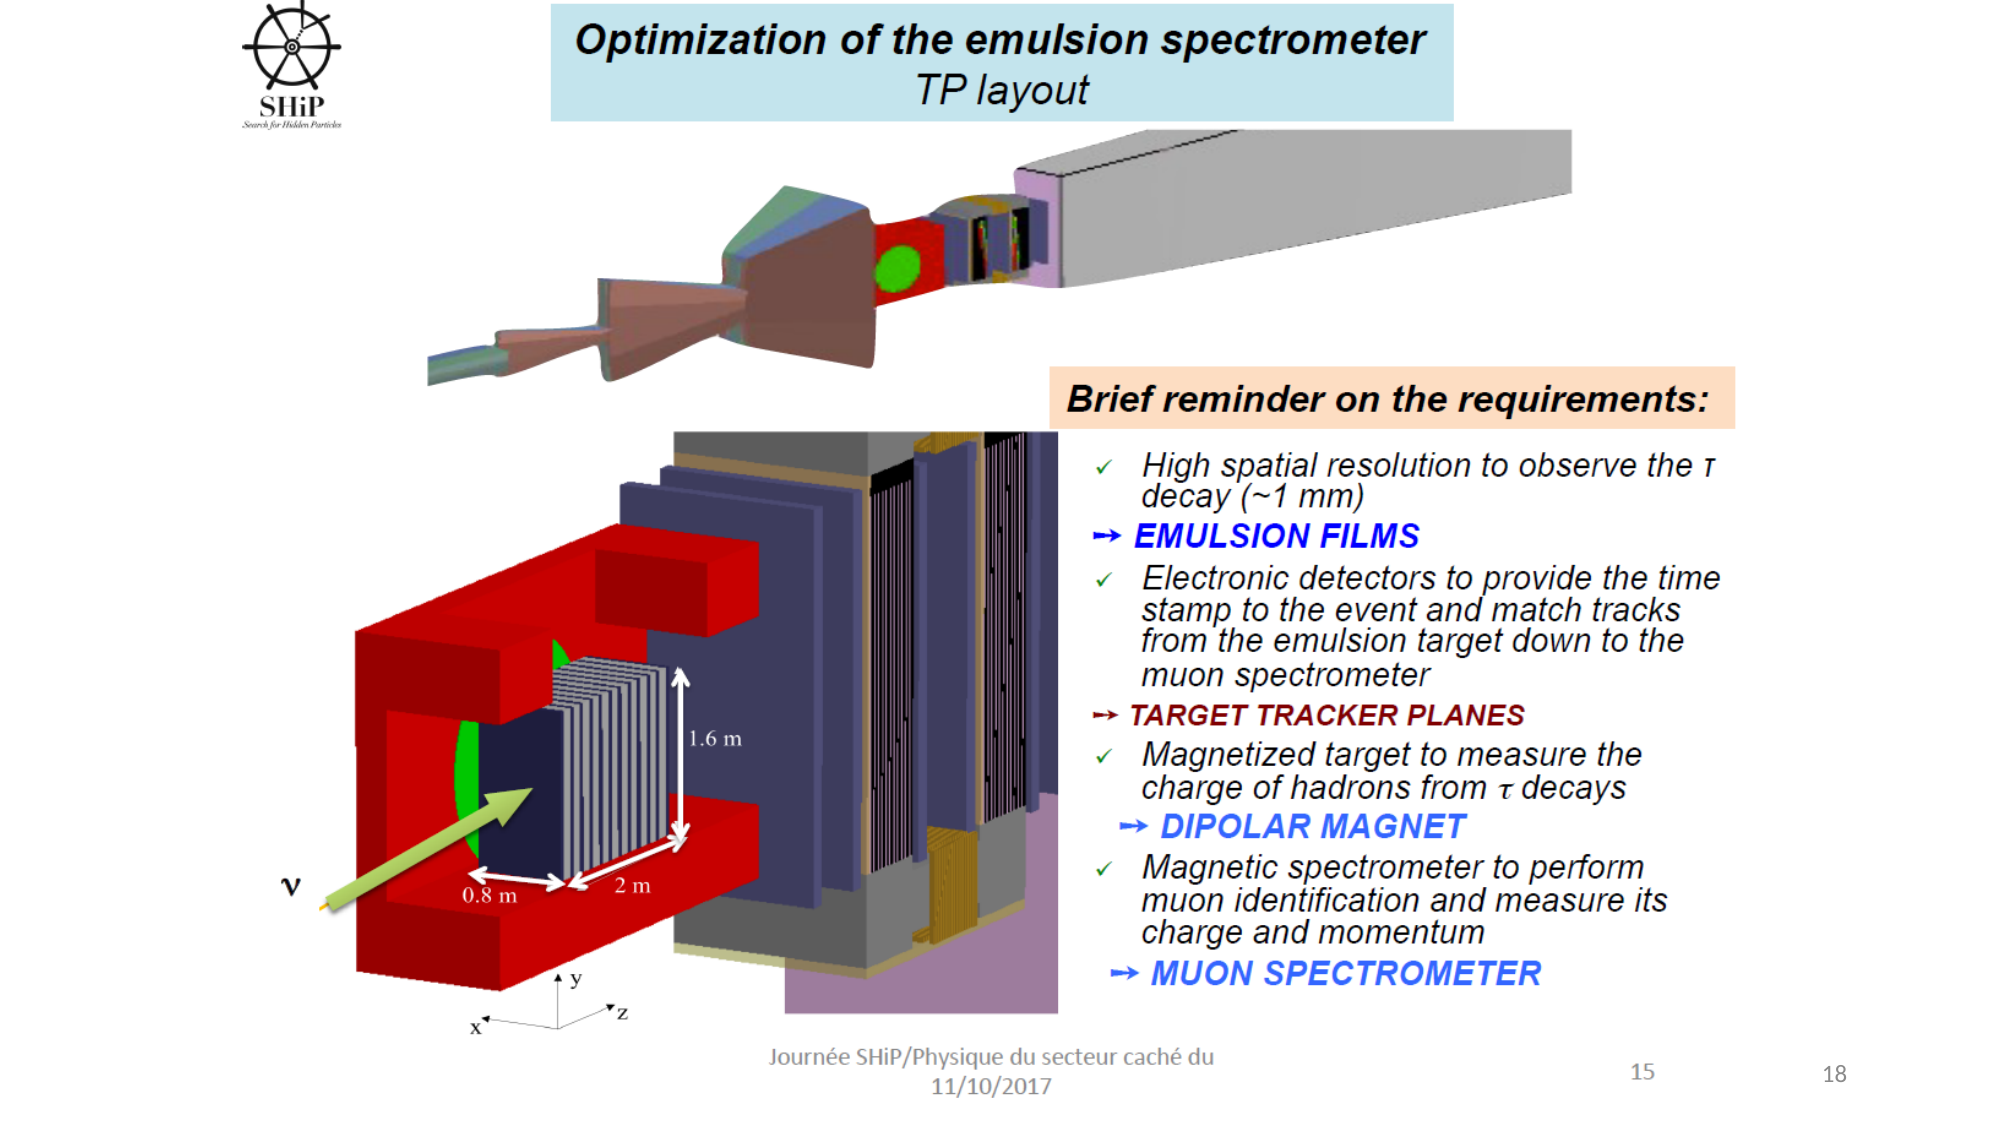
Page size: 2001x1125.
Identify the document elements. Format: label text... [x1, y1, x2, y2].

slide_number 18 [1736, 1042, 1863, 1103]
picture [241, 0, 1736, 1108]
